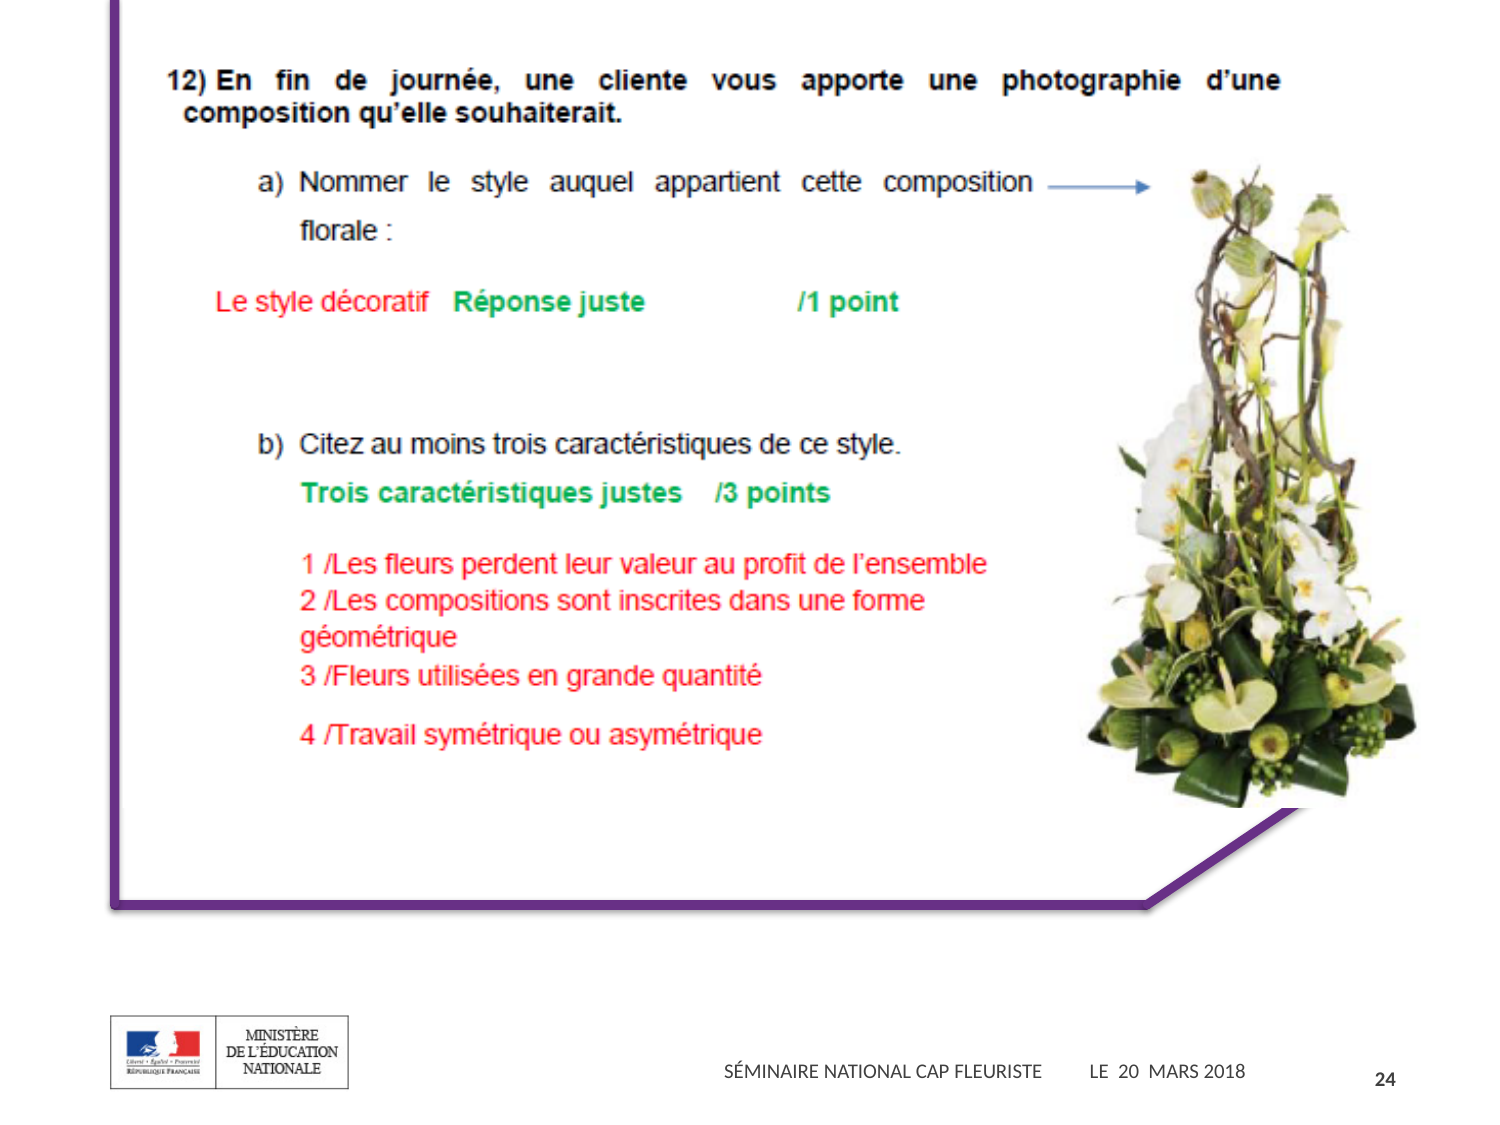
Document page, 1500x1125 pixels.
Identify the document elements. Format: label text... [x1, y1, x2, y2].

picture [109, 1006, 350, 1100]
slide_number 24 [1344, 1048, 1411, 1109]
picture [122, 0, 1427, 808]
